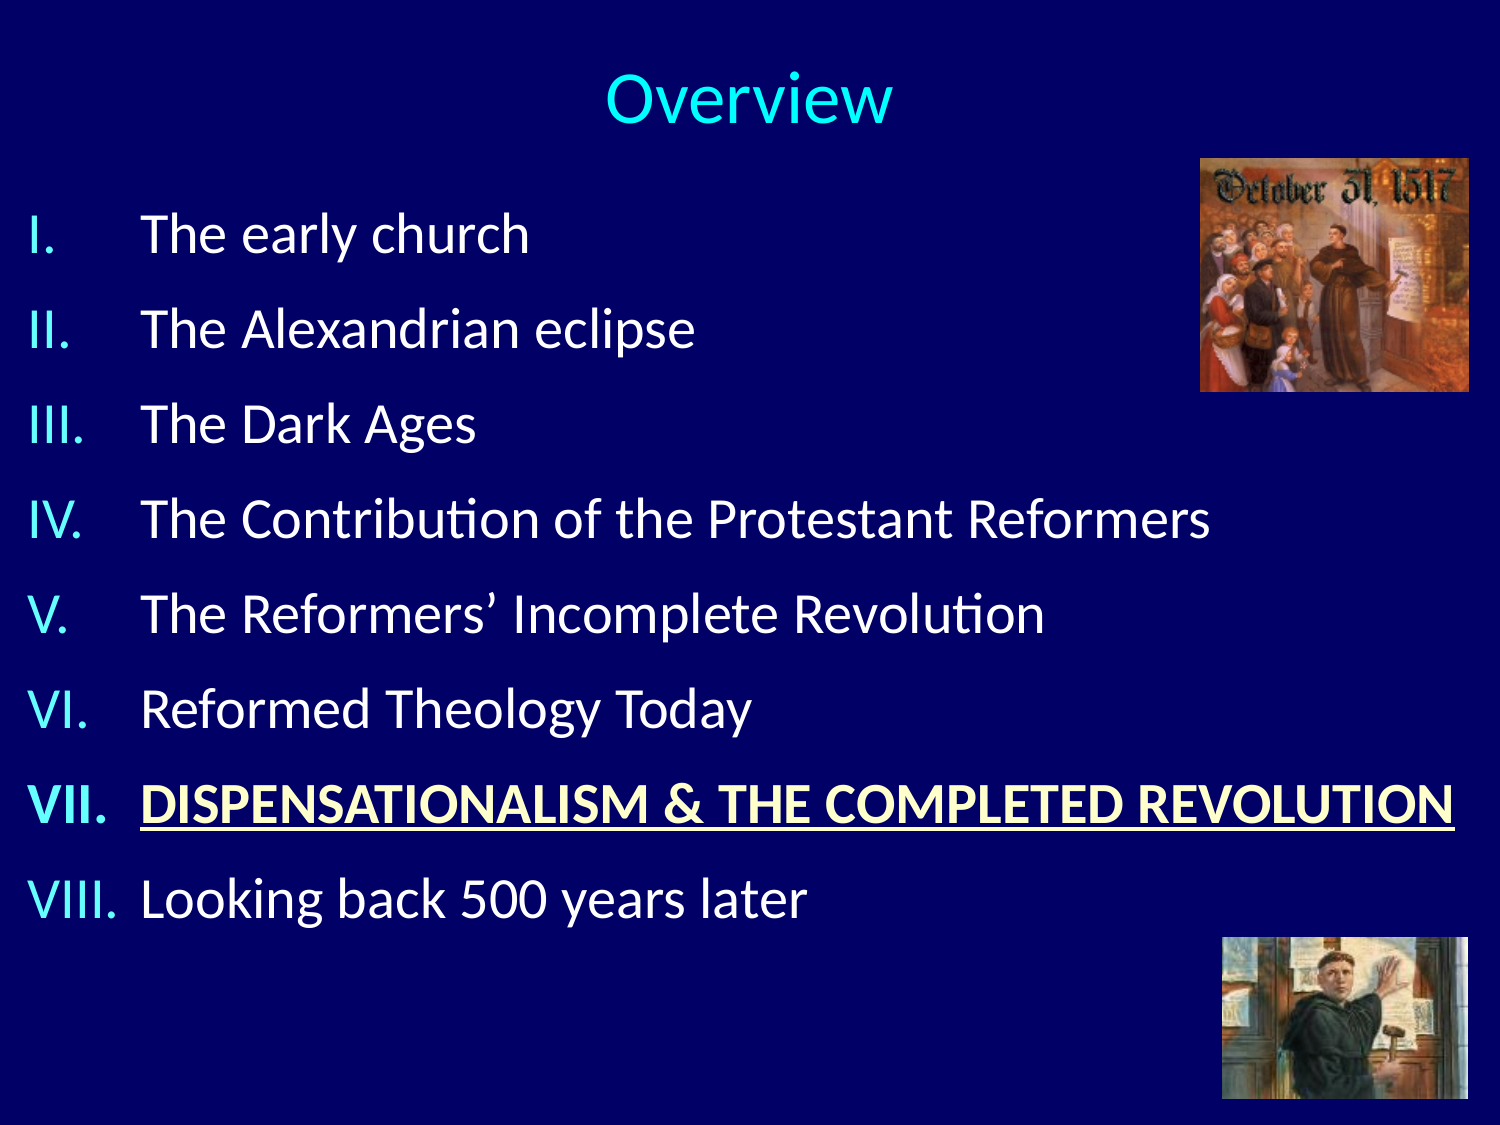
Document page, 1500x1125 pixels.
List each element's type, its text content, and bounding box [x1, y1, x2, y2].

picture [1200, 158, 1469, 392]
list The early church The Alexandrian eclipse The Dark Ages The Contribution of the Protestant Reformers The Reformers’ Incomplete Revolution Reformed Theology Today DISPENSATIONALISM & THE COMPLETED REVOLUTION Looking back 500 years later [12, 187, 1488, 975]
picture [1221, 937, 1469, 1099]
title Overview [512, 37, 988, 150]
